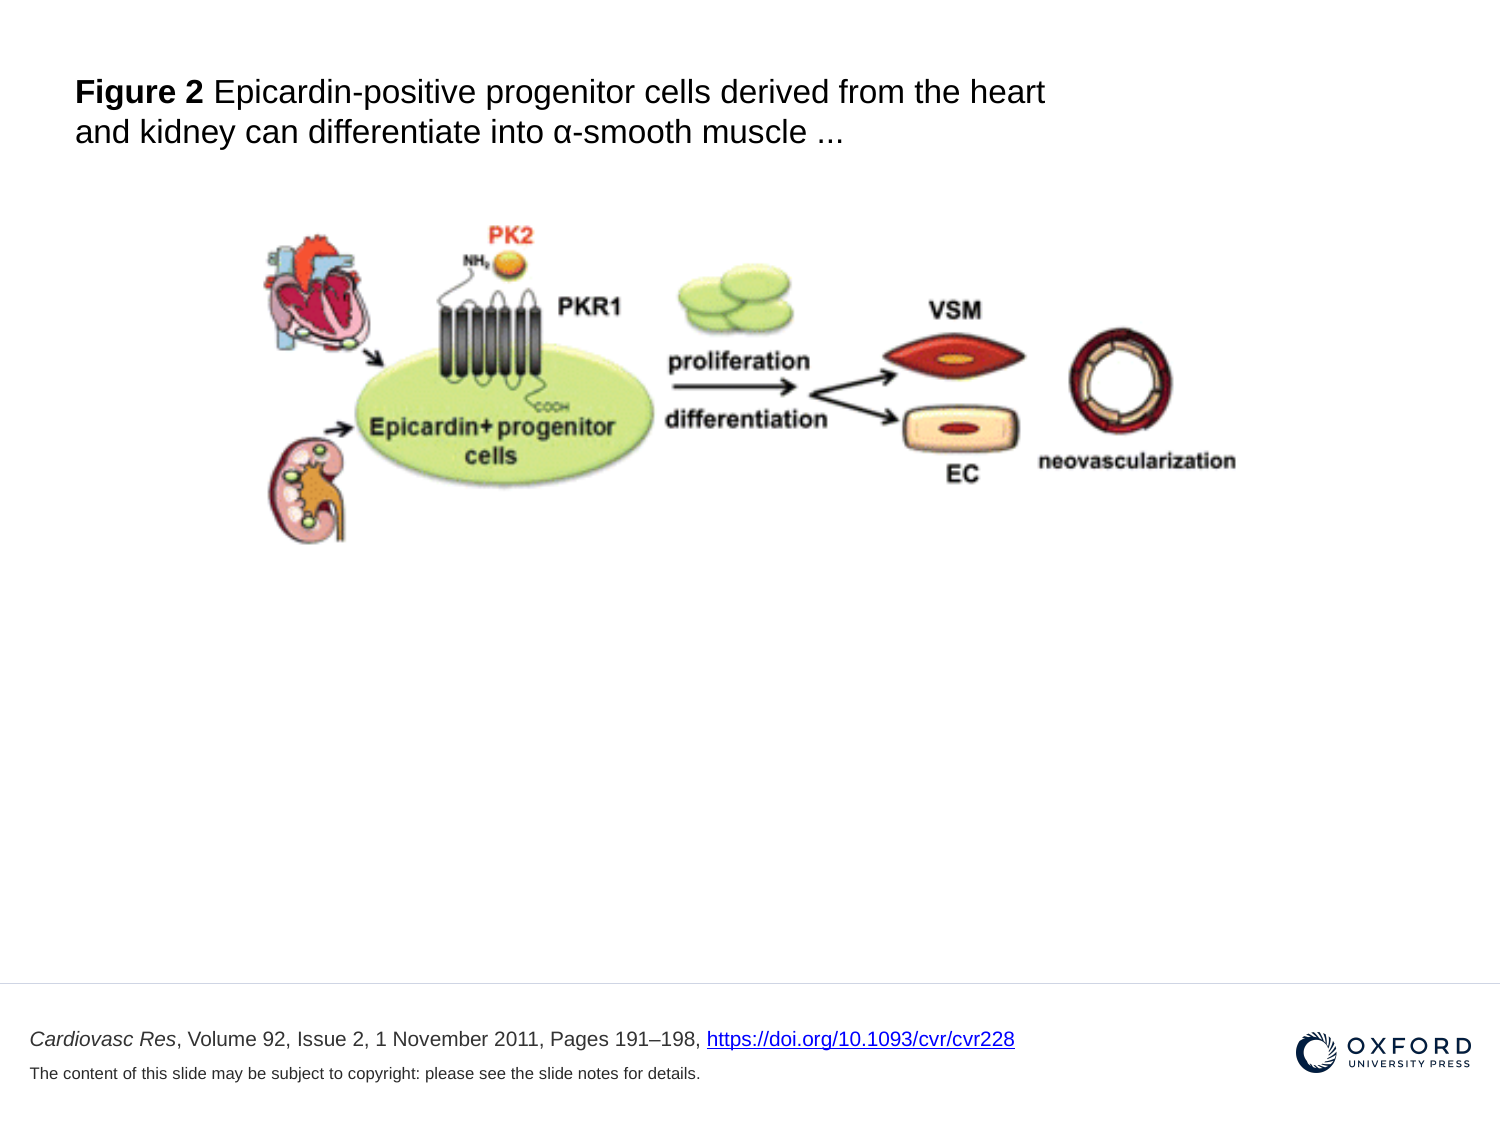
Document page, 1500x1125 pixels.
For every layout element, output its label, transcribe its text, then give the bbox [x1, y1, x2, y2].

footer Cardiovasc Res, Volume 92, Issue 2, 1 November 2011, Pages 191–198, https://doi.org/10.1093/cvr/cvr228 The content of this slide may be subject to copyright: please see the slide notes for details. [0, 983, 1260, 1125]
picture [262, 224, 1238, 547]
picture [1296, 1032, 1471, 1073]
title Figure 2 Epicardin-positive progenitor cells derived from the heart and kidney can differentiate into α-smooth muscle ... [75, 69, 1078, 171]
